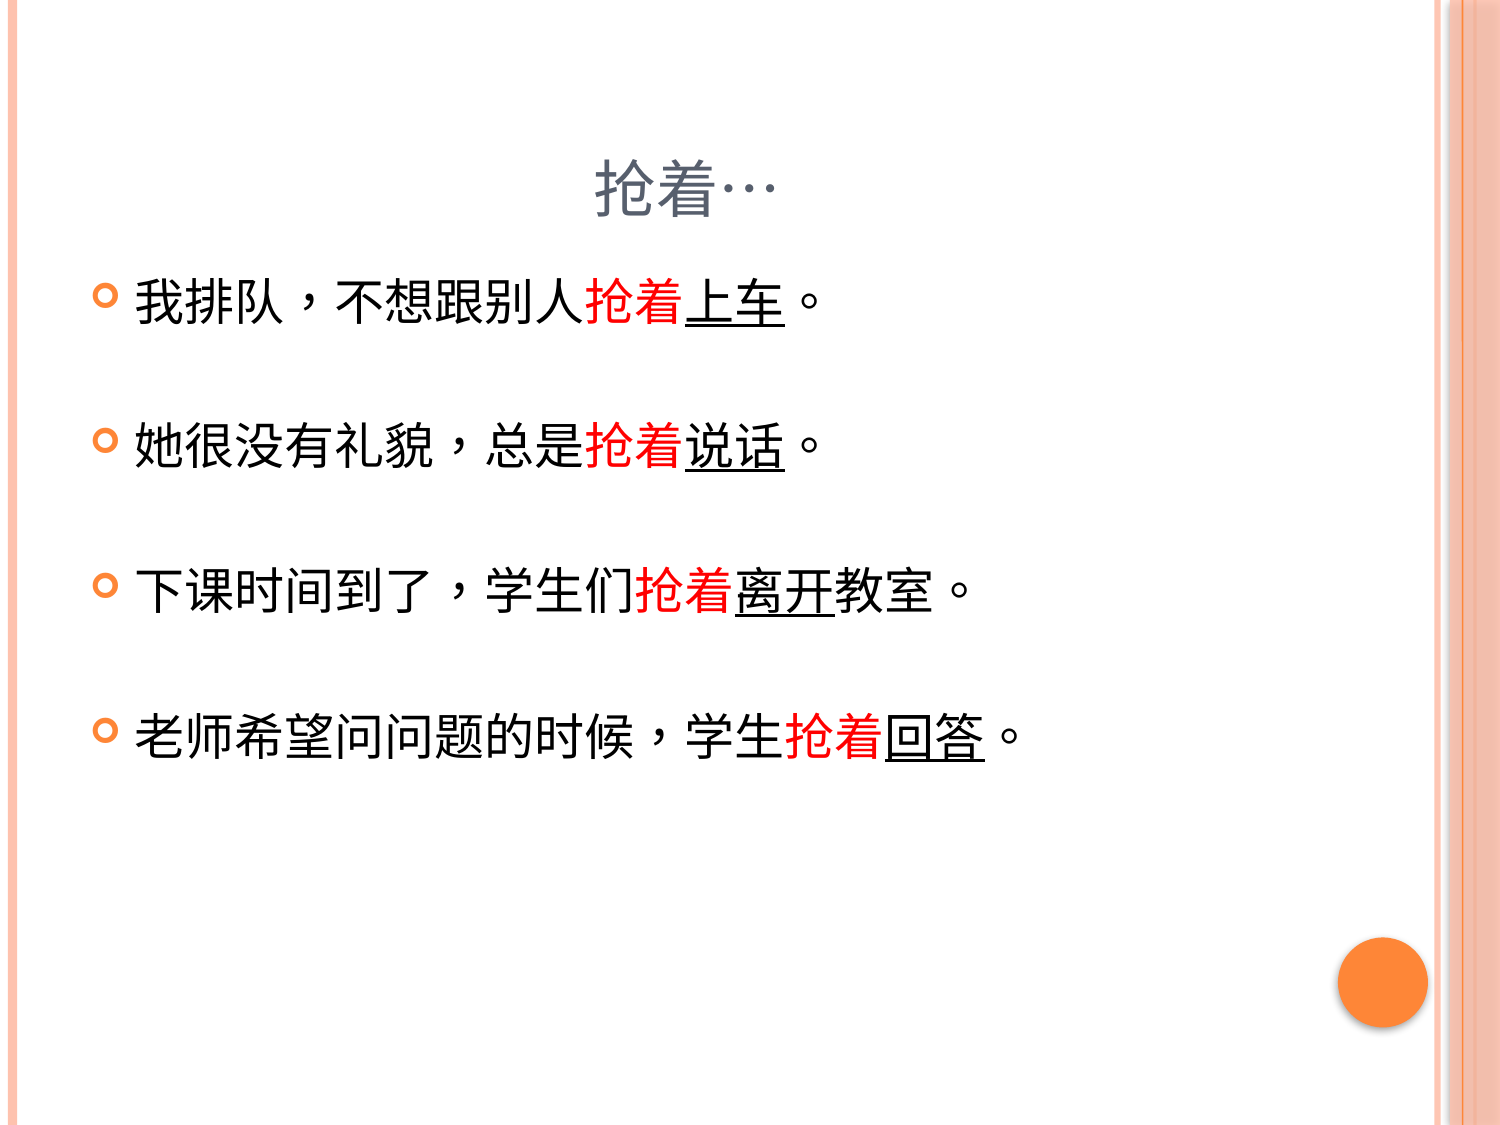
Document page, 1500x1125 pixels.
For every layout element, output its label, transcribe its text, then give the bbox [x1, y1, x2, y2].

title 抢着… [75, 45, 1300, 233]
list 我排队，不想跟别人抢着上车。 她很没有礼貌，总是抢着说话。 下课时间到了，学生们抢着离开教室。 老师希望问问题的时候，学生抢着回答。 [75, 262, 1300, 1062]
